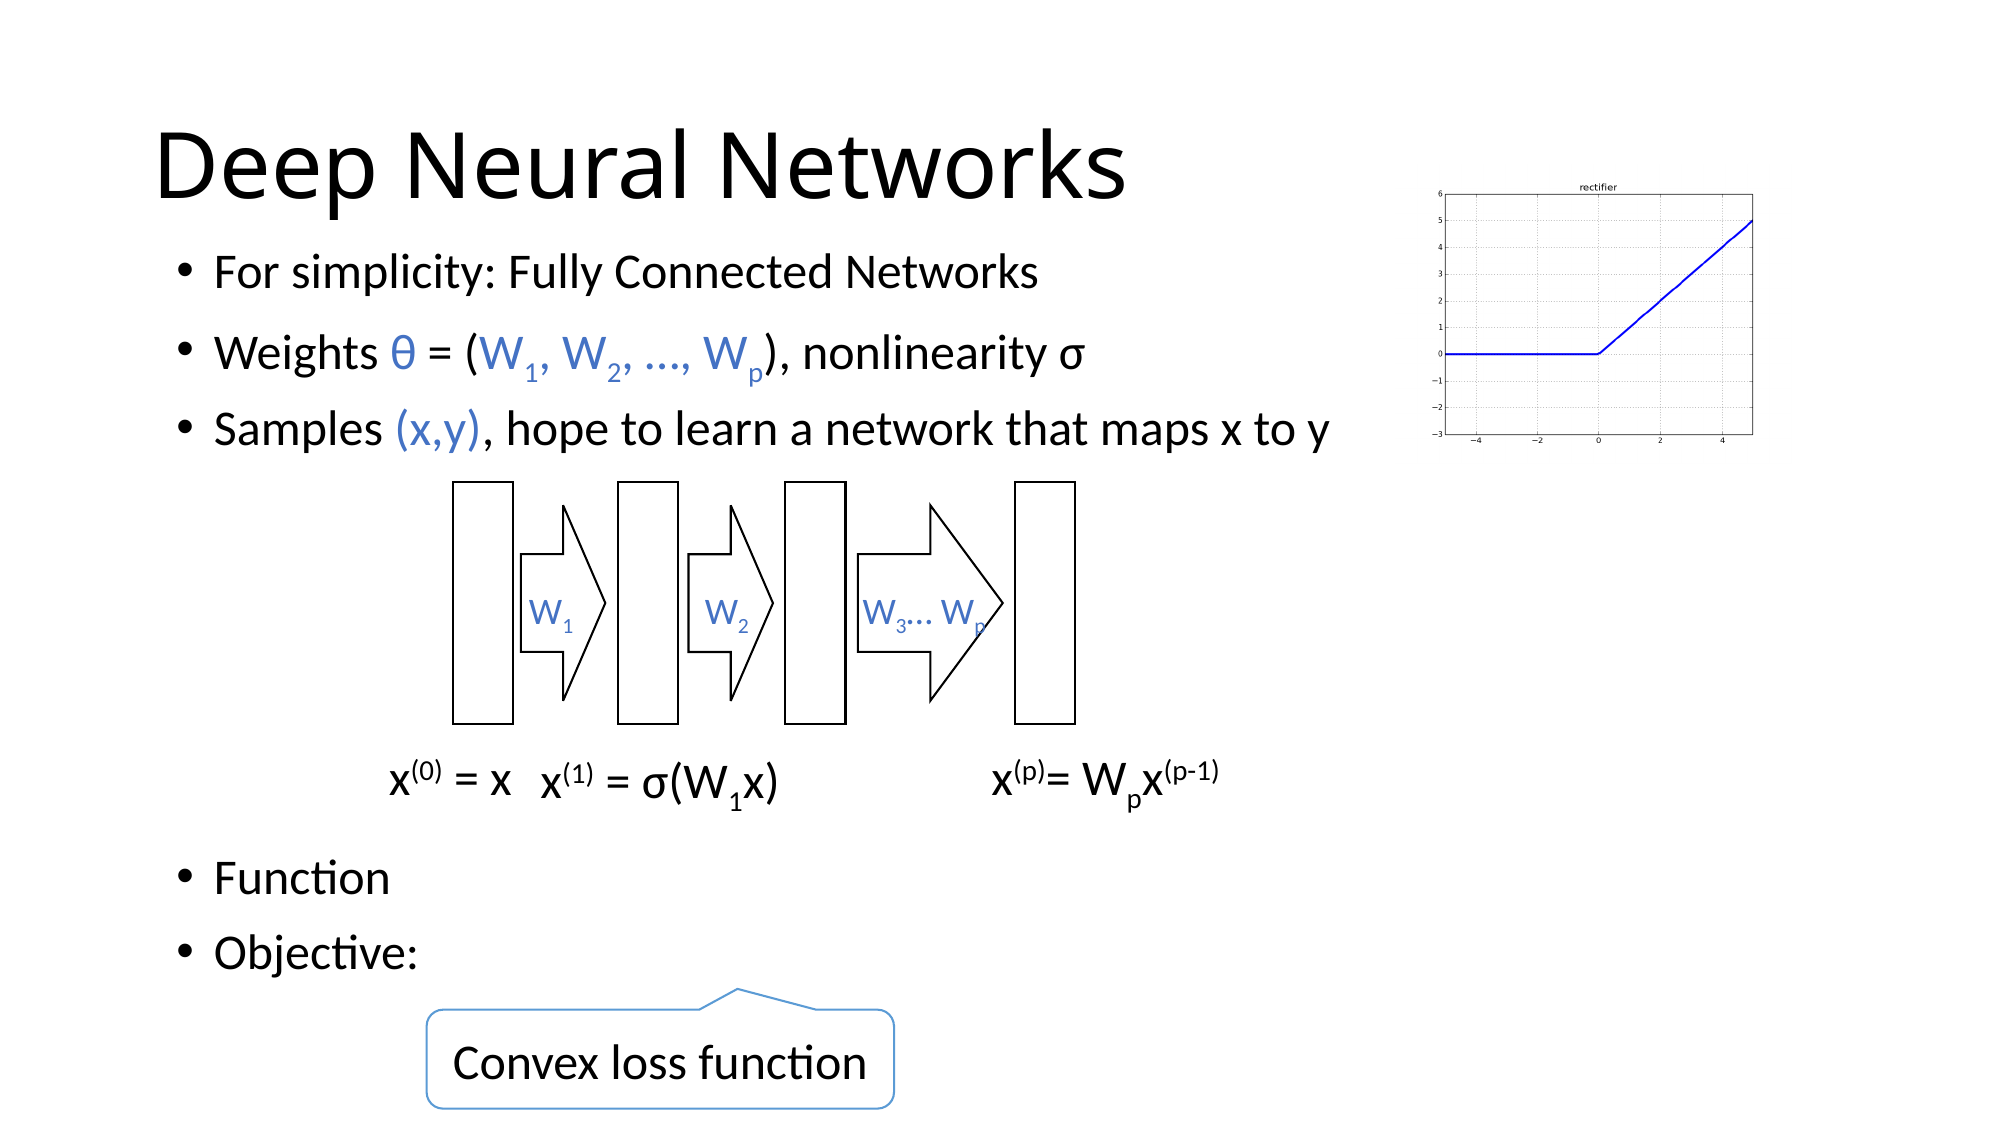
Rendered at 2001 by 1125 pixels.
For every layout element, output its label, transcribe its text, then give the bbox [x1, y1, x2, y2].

title Deep Neural Networks [137, 59, 1863, 278]
text_box x(p)= Wpx(p-1) [976, 738, 1236, 822]
picture [1395, 164, 1792, 464]
text_box Convex loss function [425, 987, 896, 1110]
text_box x(1) = σ(W1x) [525, 741, 795, 825]
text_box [452, 481, 1076, 725]
text_box x(0) = x [374, 738, 528, 814]
